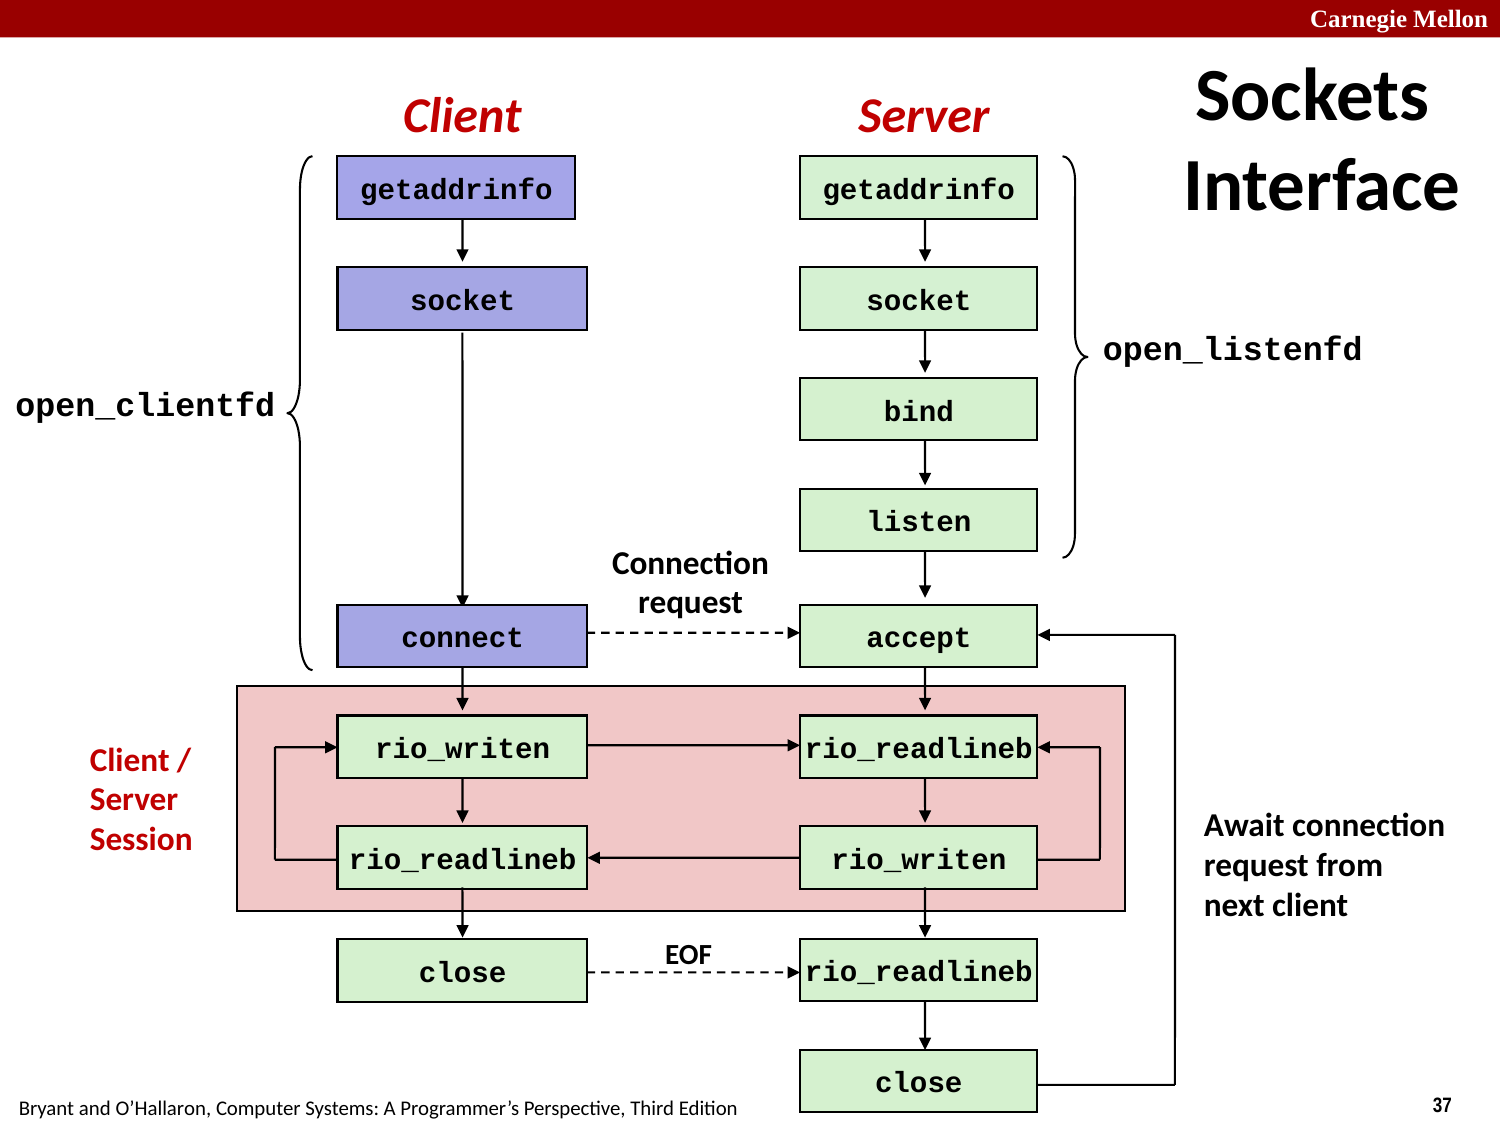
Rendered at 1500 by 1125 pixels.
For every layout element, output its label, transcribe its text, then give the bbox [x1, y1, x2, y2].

text_box [918, 552, 932, 598]
text_box [918, 330, 932, 373]
text_box [456, 219, 469, 262]
text_box [456, 332, 469, 604]
text_box socket [799, 267, 1038, 330]
text_box Client [388, 74, 537, 150]
text_box socket [337, 267, 588, 330]
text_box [337, 634, 1176, 1113]
text_box getaddrinfo [799, 156, 1038, 219]
text_box bind [799, 378, 1038, 441]
text_box Server [843, 74, 1005, 150]
text_box Await connection request from next client [1189, 796, 1461, 931]
text_box getaddrinfo [337, 156, 575, 219]
text_box [1062, 156, 1088, 558]
text_box [918, 441, 932, 486]
title Sockets Interface [1137, 37, 1488, 234]
text_box accept [799, 604, 1038, 633]
text_box [291, 156, 313, 671]
text_box Connection request [597, 533, 785, 628]
text_box listen [799, 488, 1038, 552]
text_box open_clientfd [0, 375, 291, 430]
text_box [74, 685, 332, 911]
text_box connect [337, 604, 588, 634]
text_box open_listenfd [1088, 320, 1378, 375]
text_box [918, 219, 932, 262]
text_box [787, 626, 799, 633]
